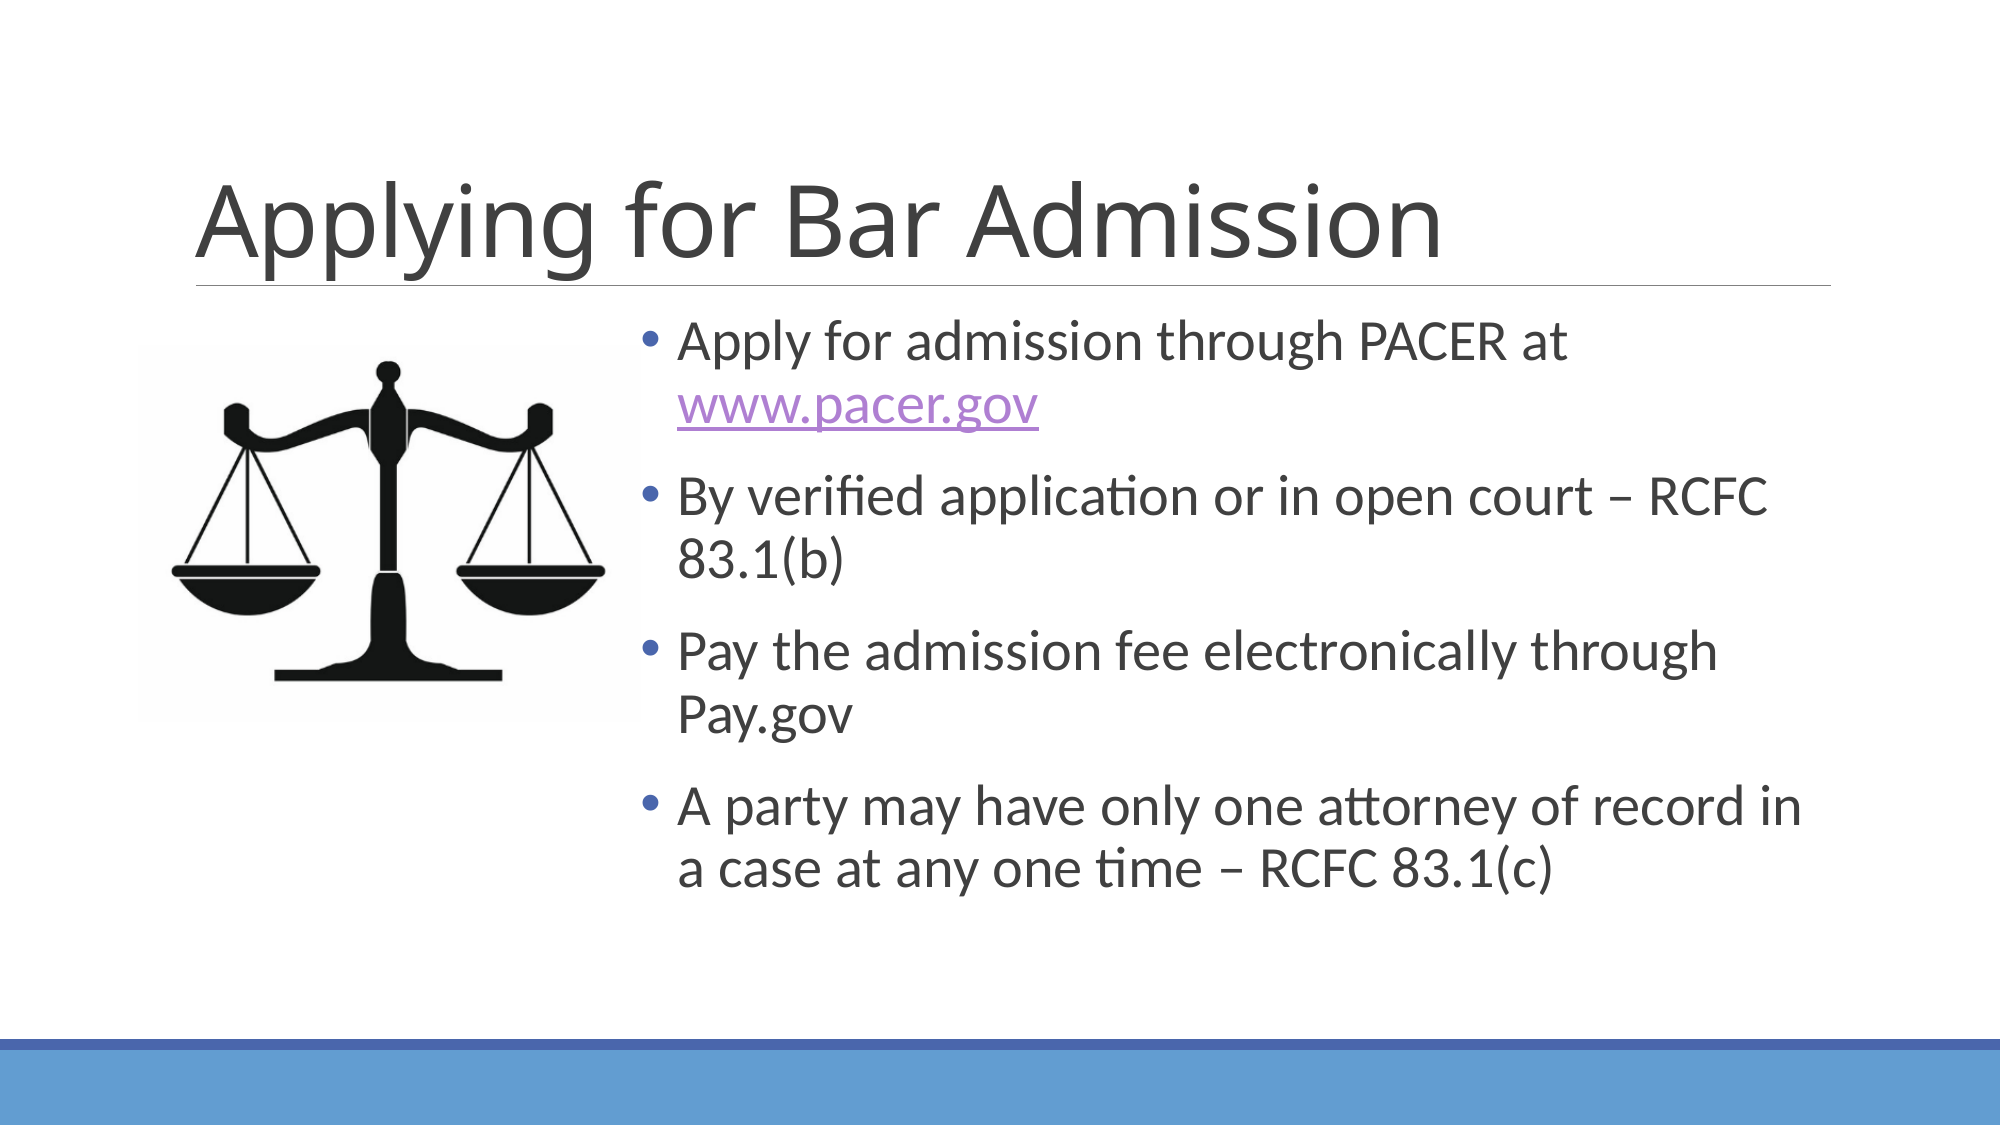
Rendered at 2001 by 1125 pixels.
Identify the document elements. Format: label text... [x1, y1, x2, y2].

title Applying for Bar Admission [180, 47, 1830, 285]
list Apply for admission through PACER at www.pacer.gov By verified application or in open court – RCFC 83.1(b) Pay the admission fee electronically through Pay.gov A party may have only one attorney of record in a case at any one time – RCFC 83.1(c) [640, 302, 1830, 963]
picture [138, 345, 641, 723]
